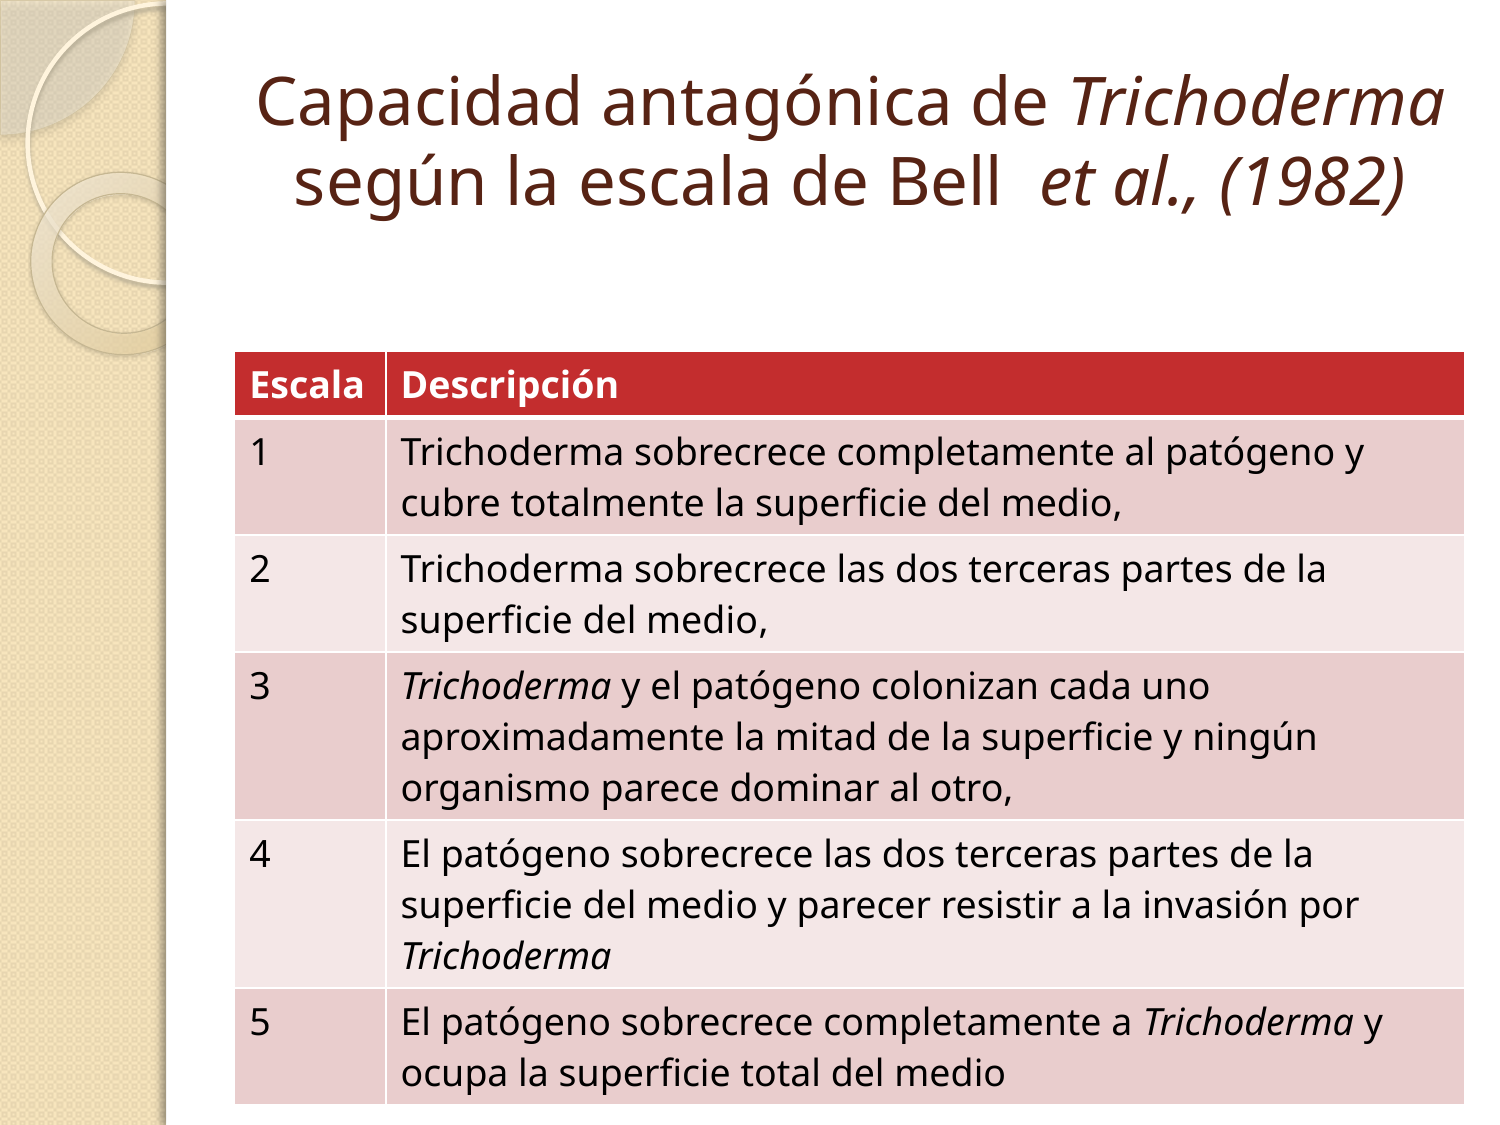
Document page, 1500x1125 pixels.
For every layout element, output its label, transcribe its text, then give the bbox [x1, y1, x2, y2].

table_cell 2 [235, 536, 385, 651]
table_cell 5 [235, 989, 385, 1104]
title Capacidad antagónica de Trichoderma según la escala de Bell et al., (1982) [235, 45, 1466, 233]
table_cell 3 [235, 653, 385, 819]
table_cell Trichoderma sobrecrece completamente al patógeno y cubre totalmente la superficie del medio, [387, 420, 1464, 534]
table_cell 1 [235, 420, 385, 534]
table_cell 4 [235, 821, 385, 987]
table_cell Trichoderma sobrecrece las dos terceras partes de la superficie del medio, [387, 536, 1464, 651]
table_header Escala [235, 352, 385, 415]
table_cell El patógeno sobrecrece completamente a Trichoderma y ocupa la superficie total del medio [387, 989, 1464, 1104]
table_header Descripción [387, 352, 1464, 415]
table_cell El patógeno sobrecrece las dos terceras partes de la superficie del medio y parecer resistir a la invasión por Trichoderma [387, 821, 1464, 987]
table_cell Trichoderma y el patógeno colonizan cada uno aproximadamente la mitad de la superficie y ningún organismo parece dominar al otro, [387, 653, 1464, 819]
